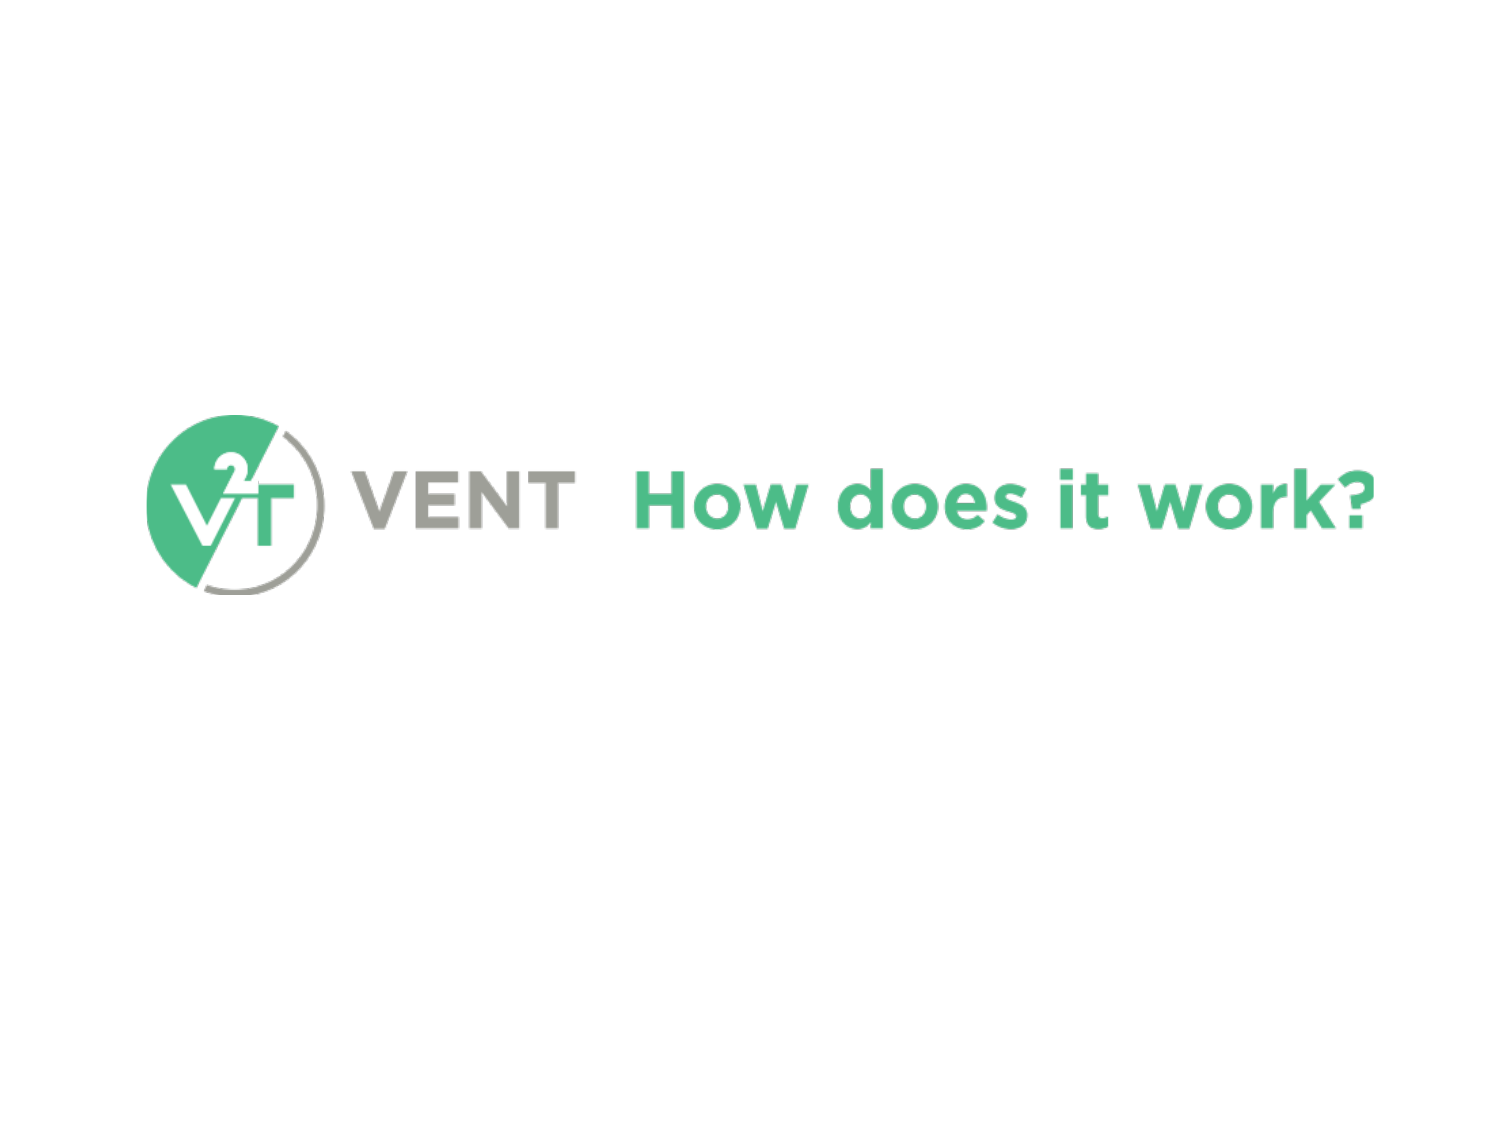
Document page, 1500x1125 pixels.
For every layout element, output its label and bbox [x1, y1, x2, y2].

list [146, 401, 1374, 609]
